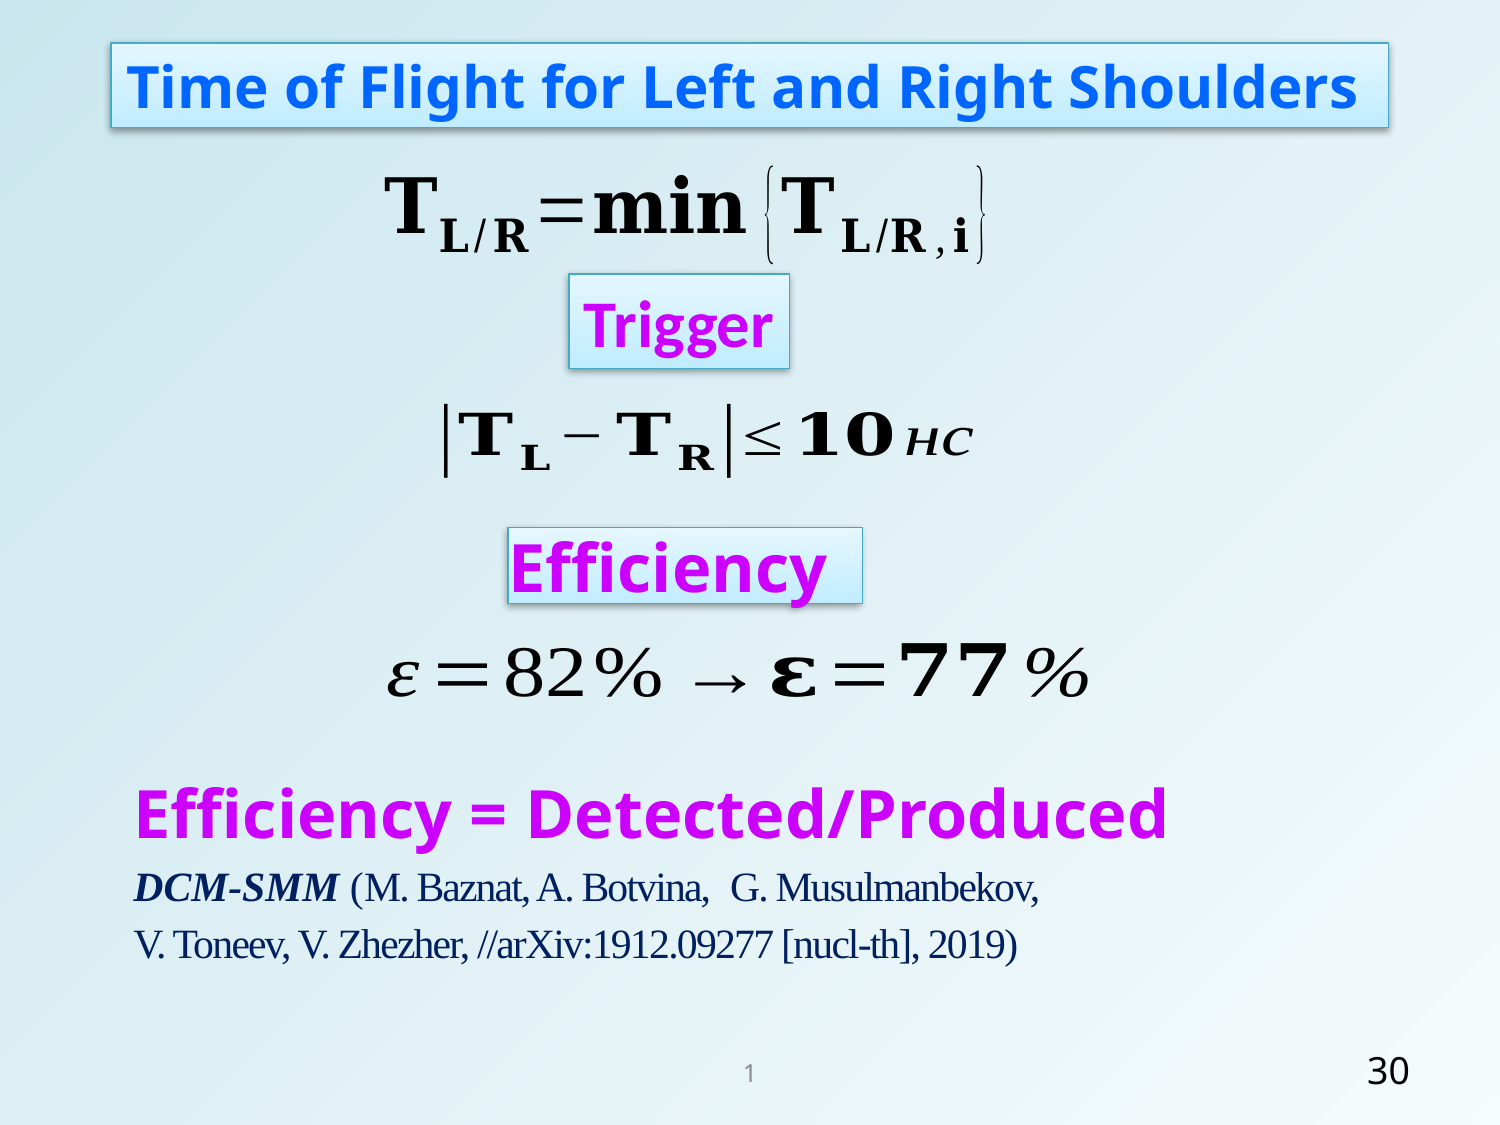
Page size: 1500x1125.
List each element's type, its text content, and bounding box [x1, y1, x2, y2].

slide_number 30 [1074, 1042, 1425, 1103]
footer 1 [512, 1042, 988, 1103]
text_box Time of Flight for Left and Right Shoulders [110, 42, 1389, 128]
text_box Trigger [568, 273, 790, 369]
text_box Efficiency [507, 527, 863, 604]
text_box Efficiency = Detected/Produced DCM-SMM (M. Baznat, A. Botvina, G. Musulmanbekov, V. Toneev, V. Zhezher, //arXiv:1912.09277 [nucl-th], 2019) [118, 764, 1185, 975]
